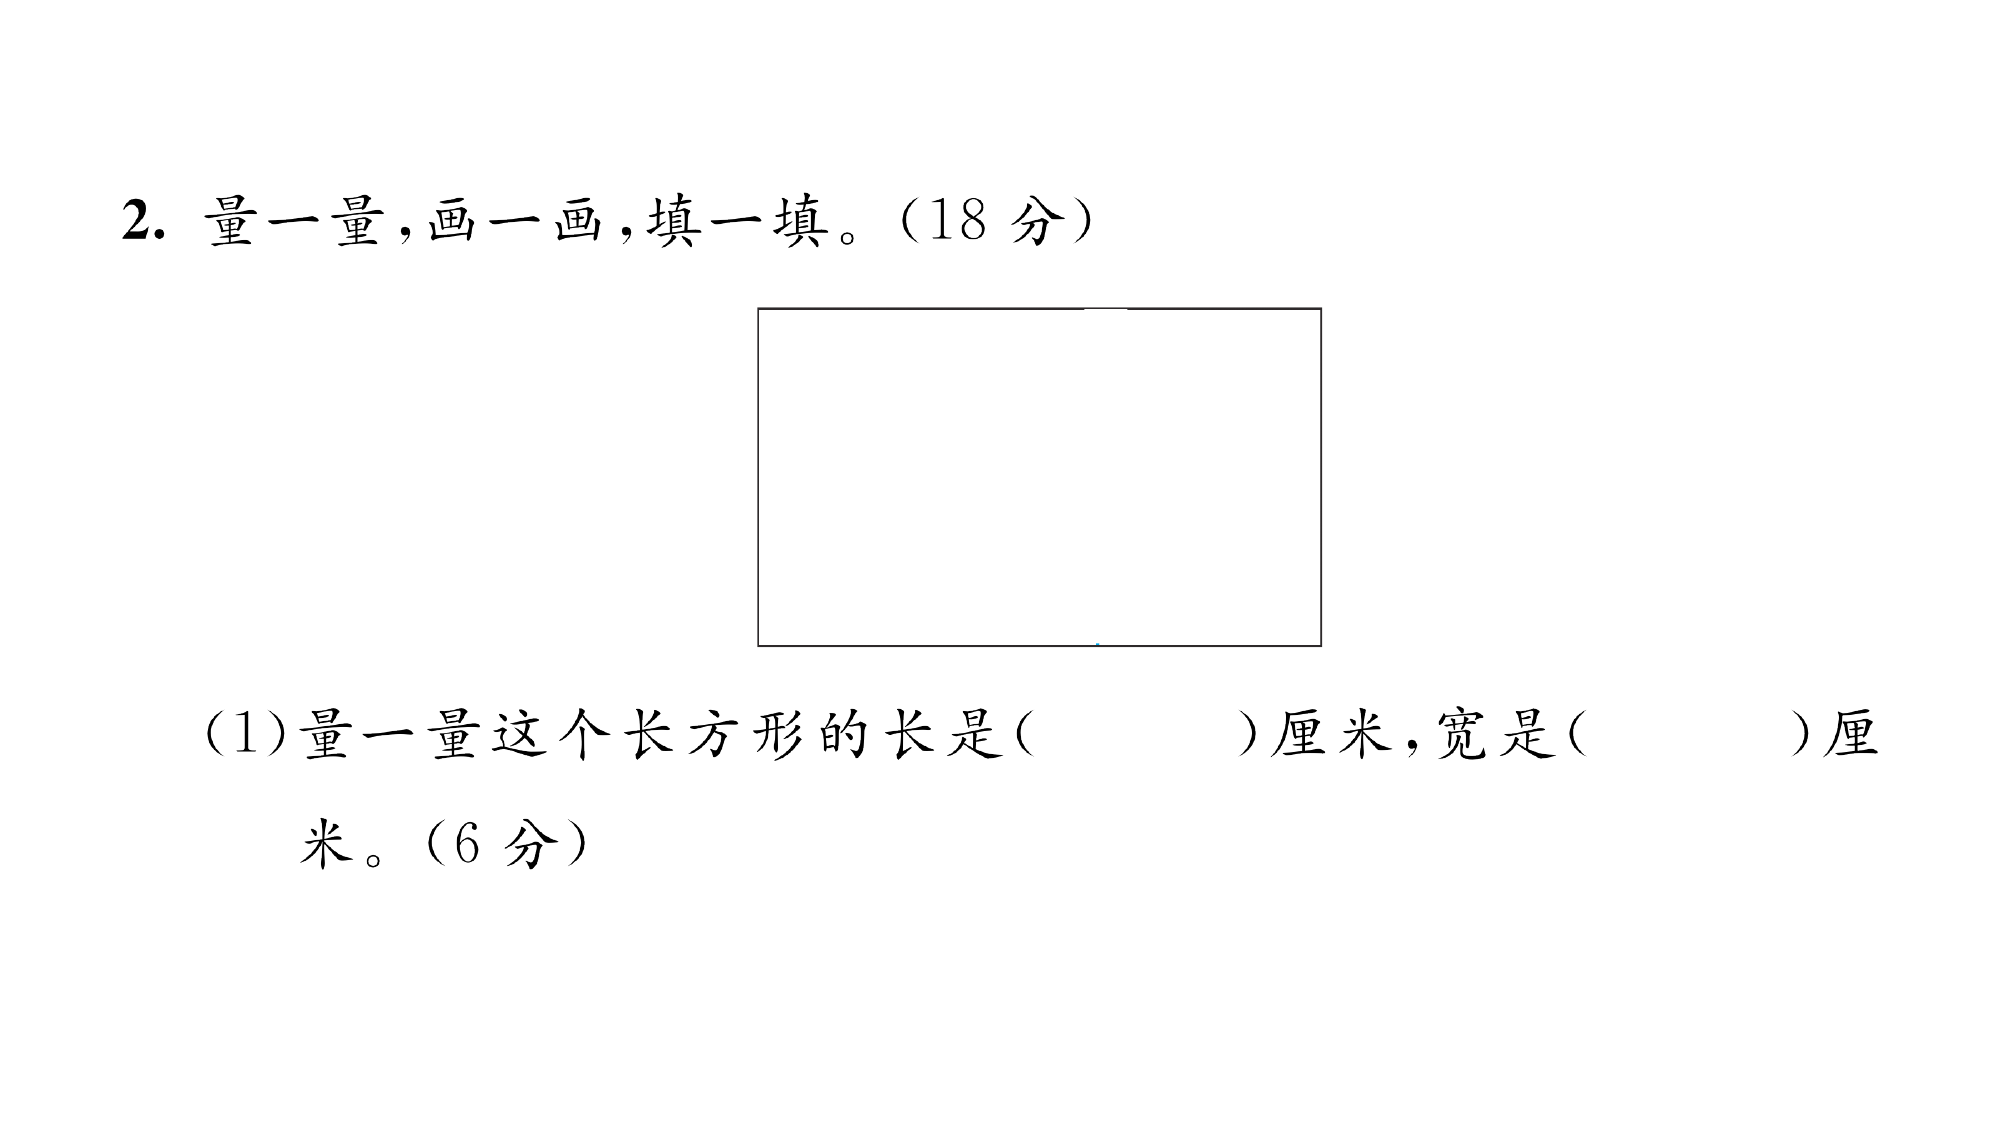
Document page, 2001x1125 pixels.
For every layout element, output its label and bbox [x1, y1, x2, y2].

picture [118, 177, 2000, 902]
